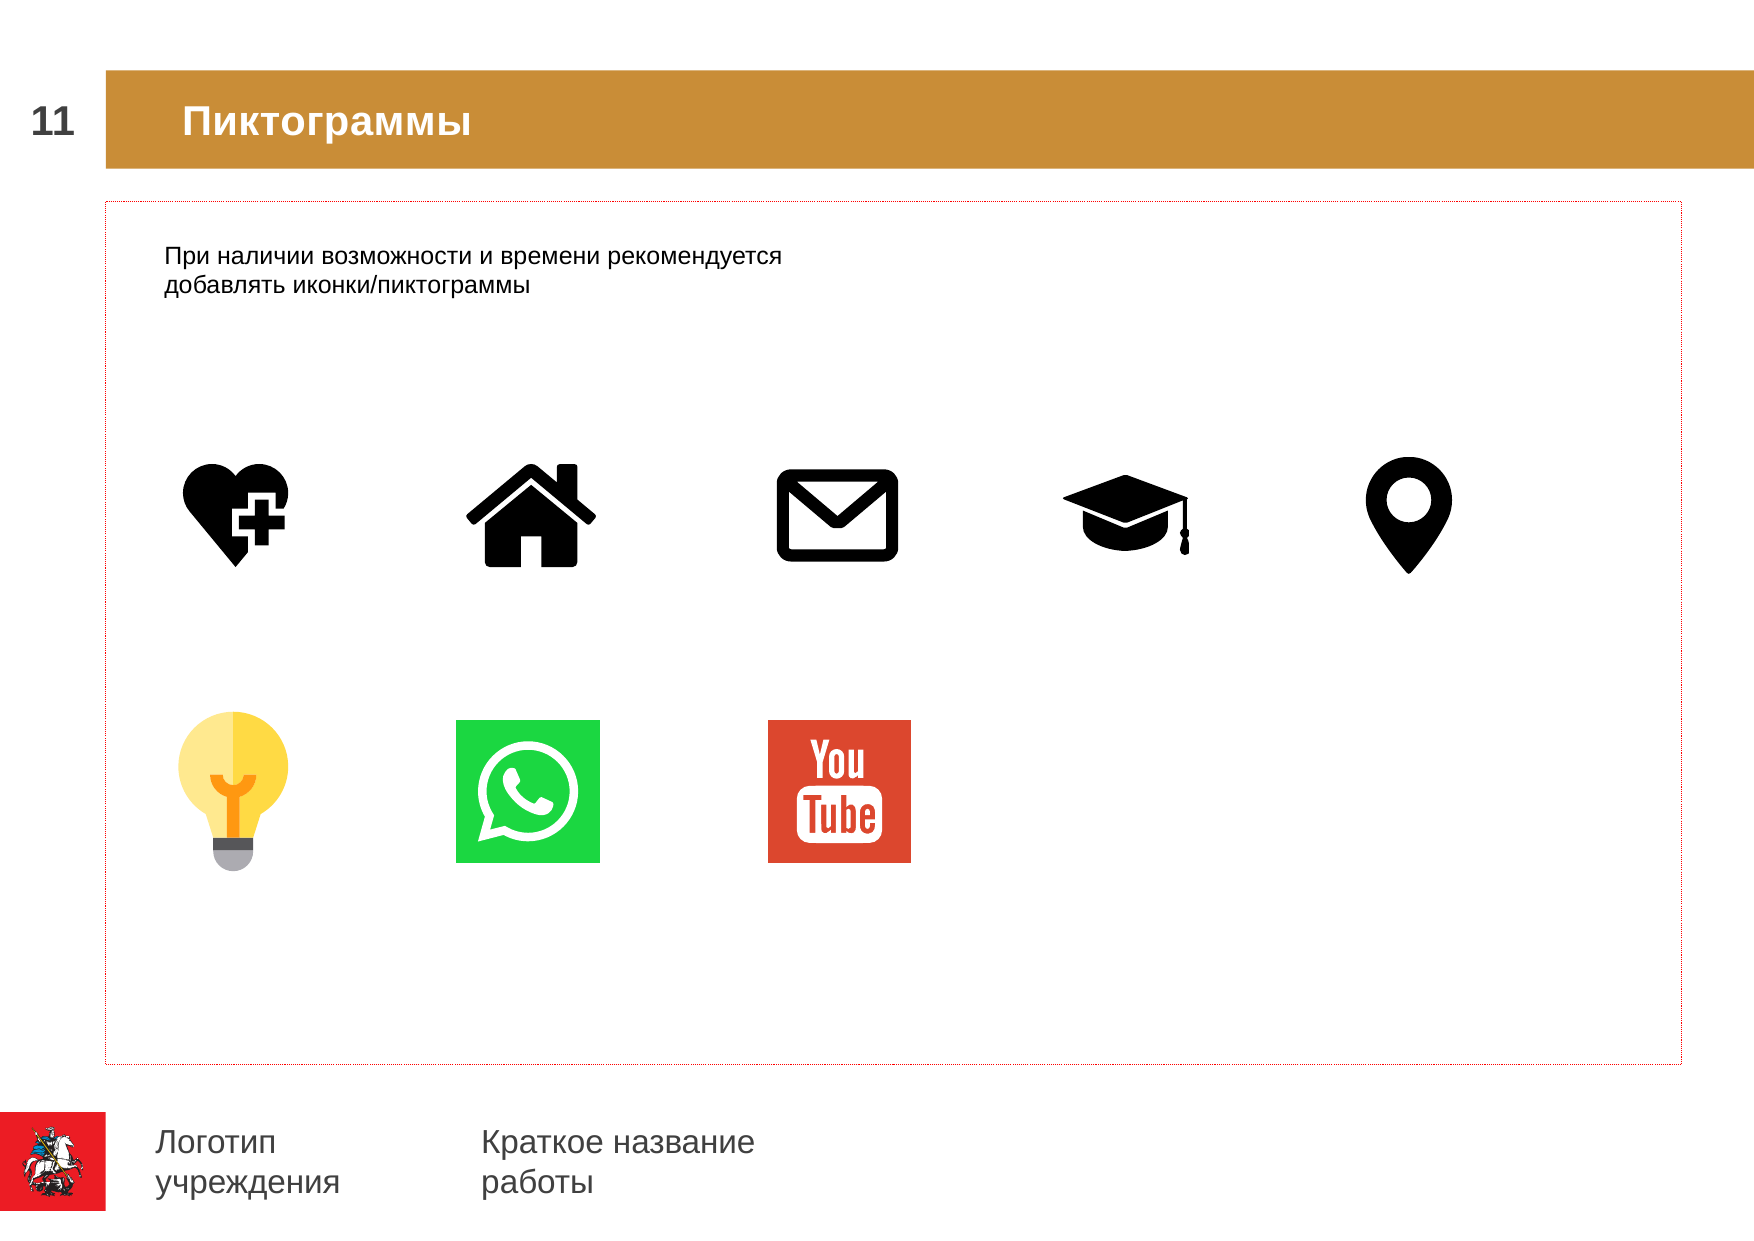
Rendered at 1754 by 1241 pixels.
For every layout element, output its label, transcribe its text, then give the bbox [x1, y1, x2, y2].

picture [767, 719, 912, 864]
picture [465, 463, 597, 568]
picture [456, 719, 601, 864]
text_box Логотип учреждения [140, 1112, 356, 1207]
text_box [104, 199, 1683, 1067]
picture [1365, 456, 1453, 575]
text_box Пиктограммы [167, 86, 1429, 152]
picture [182, 463, 289, 568]
picture [0, 1112, 106, 1212]
picture [177, 711, 289, 872]
text_box 11 [0, 86, 106, 152]
picture [776, 469, 899, 562]
text_box При наличии возможности и времени рекомендуется добавлять иконки/пиктограммы [149, 231, 1530, 307]
picture [1062, 475, 1190, 556]
text_box Краткое название работы [466, 1112, 771, 1207]
text_box [104, 68, 1754, 171]
